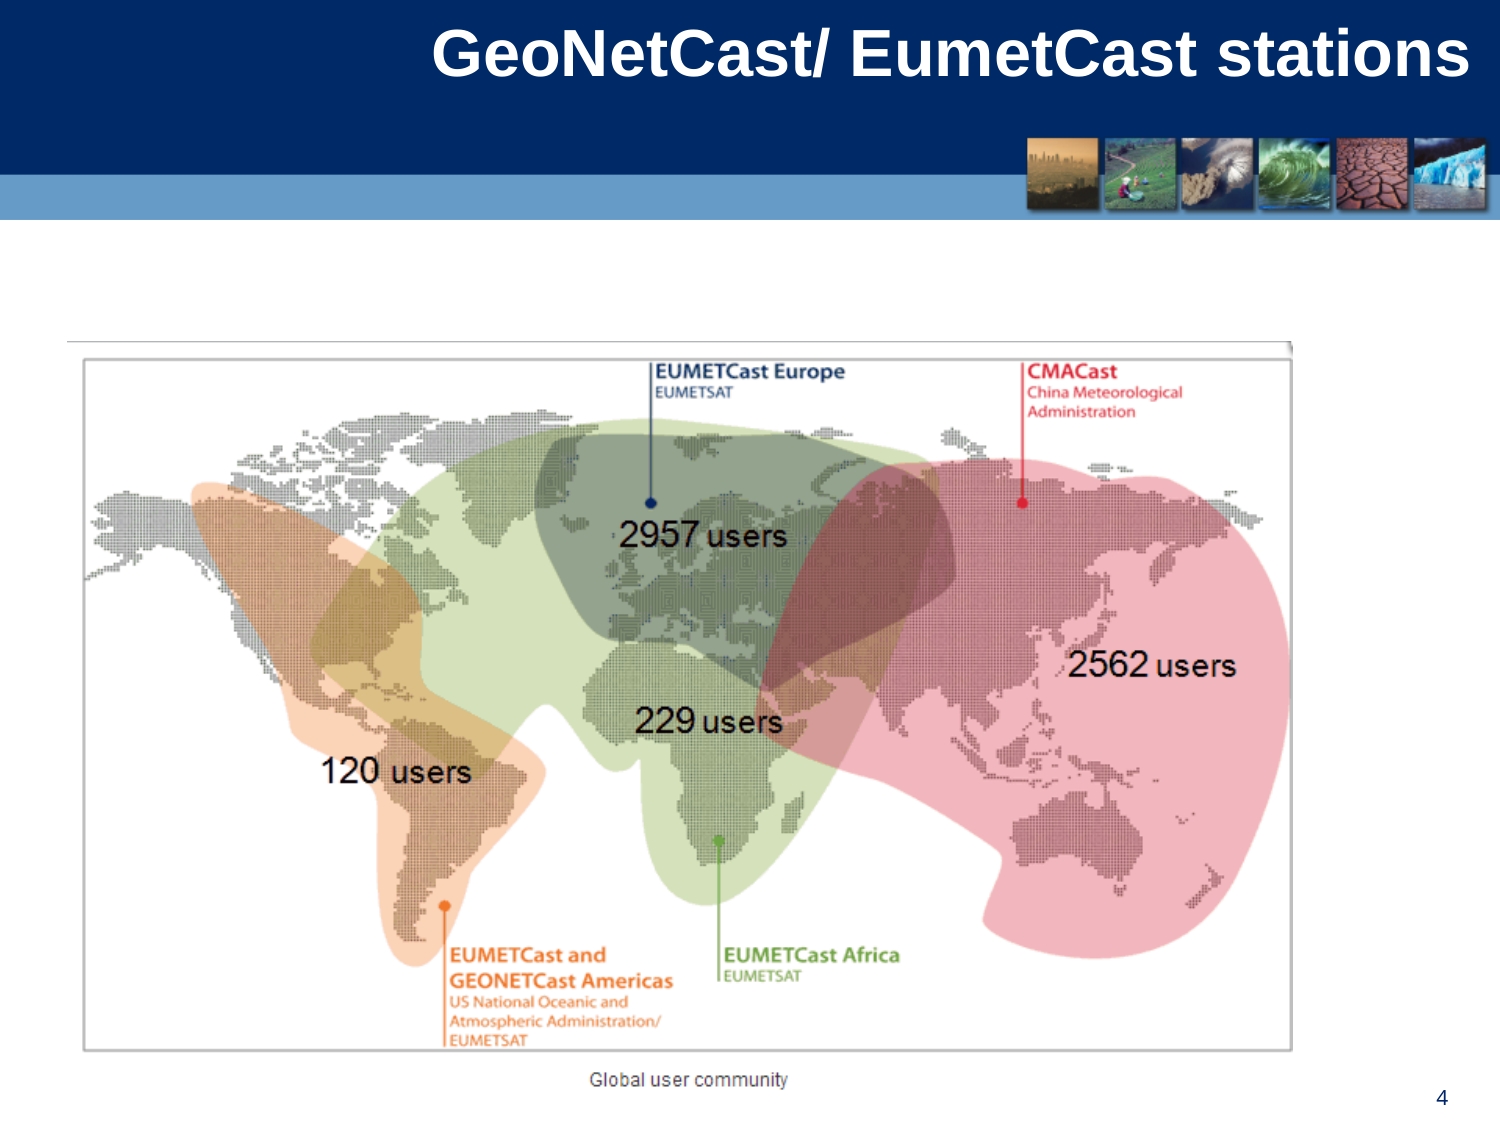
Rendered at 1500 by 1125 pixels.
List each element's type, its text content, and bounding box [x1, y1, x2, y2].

picture [67, 341, 1293, 1094]
slide_number 4 [1194, 1077, 1463, 1112]
picture [0, 0, 1500, 220]
title GeoNetCast/ EumetCast stations [350, 47, 1488, 131]
